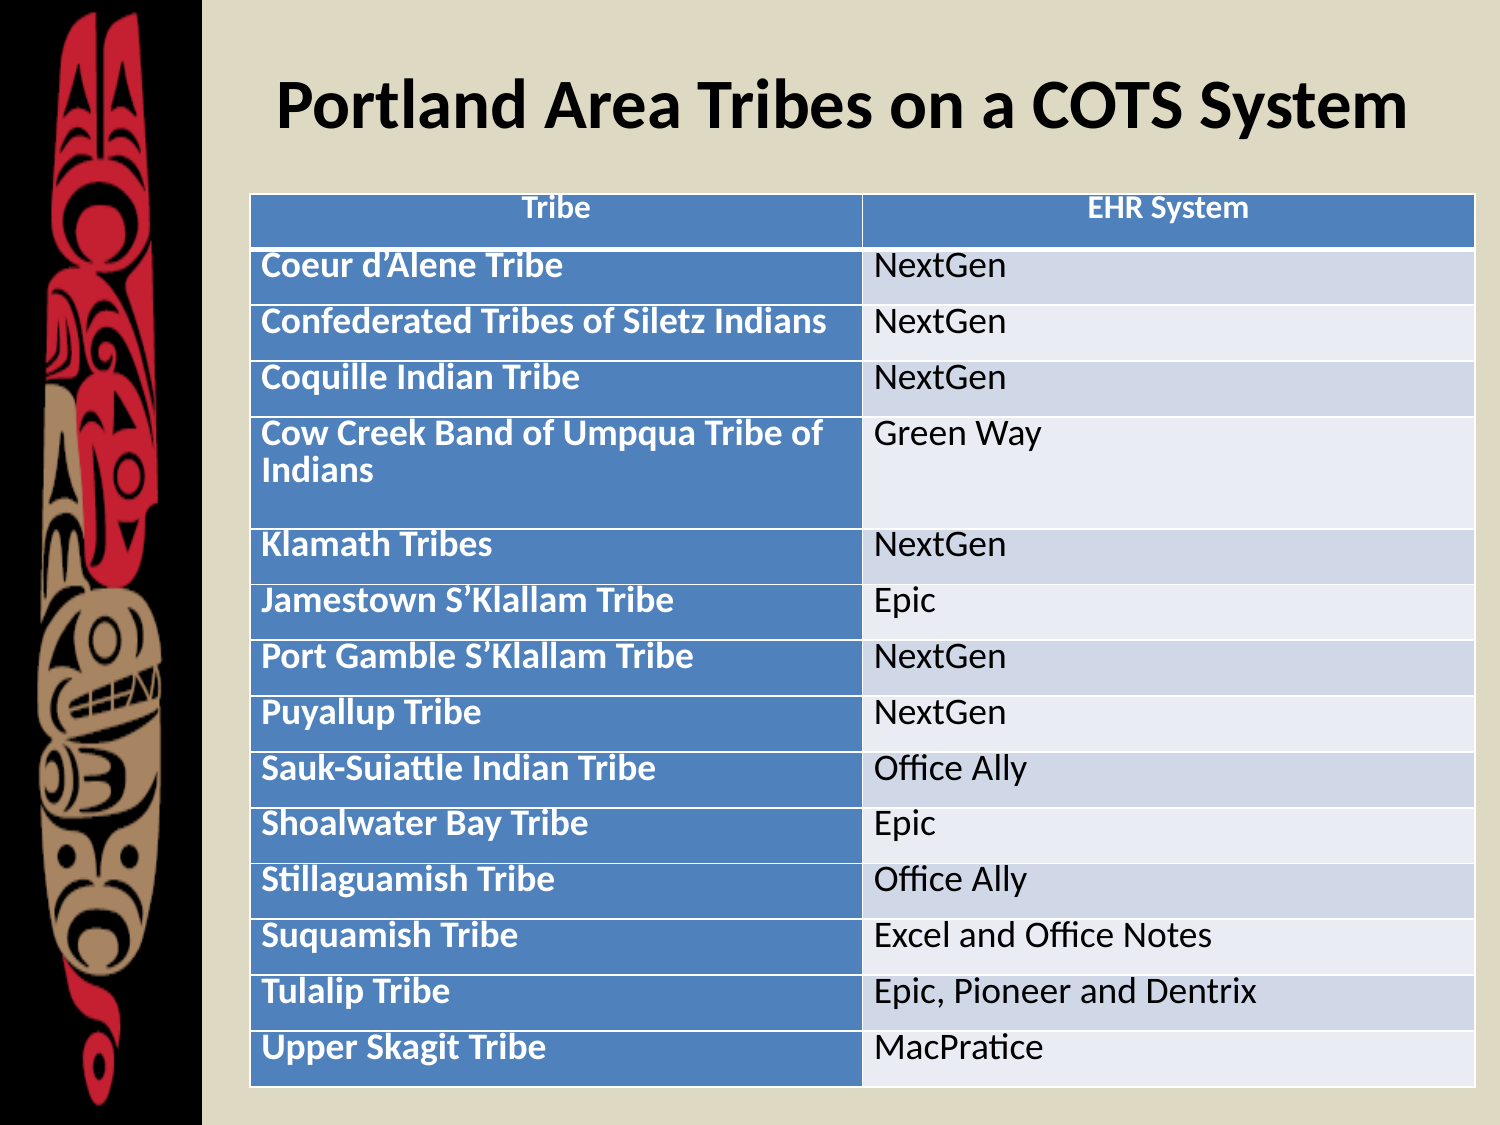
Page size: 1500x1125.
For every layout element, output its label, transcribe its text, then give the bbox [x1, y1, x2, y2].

table_cell Suquamish Tribe [251, 920, 862, 974]
table_cell Cow Creek Band of Umpqua Tribe of Indians [251, 418, 862, 528]
table_cell MacPratice [863, 1032, 1474, 1086]
table_cell Epic [863, 809, 1474, 863]
table_cell NextGen [863, 306, 1474, 360]
table_cell Port Gamble S’Klallam Tribe [251, 641, 862, 695]
table_cell NextGen [863, 641, 1474, 695]
table_header Tribe [251, 195, 862, 247]
table_cell Stillaguamish Tribe [251, 864, 862, 918]
table_cell Confederated Tribes of Siletz Indians [251, 306, 862, 360]
table_cell Jamestown S’Klallam Tribe [251, 585, 862, 639]
table_cell Tulalip Tribe [251, 976, 862, 1030]
table_cell NextGen [863, 697, 1474, 751]
table_cell Shoalwater Bay Tribe [251, 809, 862, 863]
table_cell NextGen [863, 252, 1474, 304]
table_cell Epic, Pioneer and Dentrix [863, 976, 1474, 1030]
title Portland Area Tribes on a COTS System [249, 6, 1438, 193]
table_cell Excel and Office Notes [863, 920, 1474, 974]
table_cell NextGen [863, 362, 1474, 416]
table_cell Klamath Tribes [251, 530, 862, 584]
table_cell Sauk-Suiattle Indian Tribe [251, 753, 862, 807]
table_cell Green Way [863, 418, 1474, 528]
table_header EHR System [863, 195, 1474, 247]
table_cell Coquille Indian Tribe [251, 362, 862, 416]
table_cell Upper Skagit Tribe [251, 1032, 862, 1086]
table_cell Epic [863, 585, 1474, 639]
table_cell Office Ally [863, 753, 1474, 807]
table_cell Puyallup Tribe [251, 697, 862, 751]
picture [0, 0, 202, 1125]
table_cell Coeur d’Alene Tribe [251, 252, 862, 304]
table_cell Office Ally [863, 864, 1474, 918]
table_cell NextGen [863, 530, 1474, 584]
